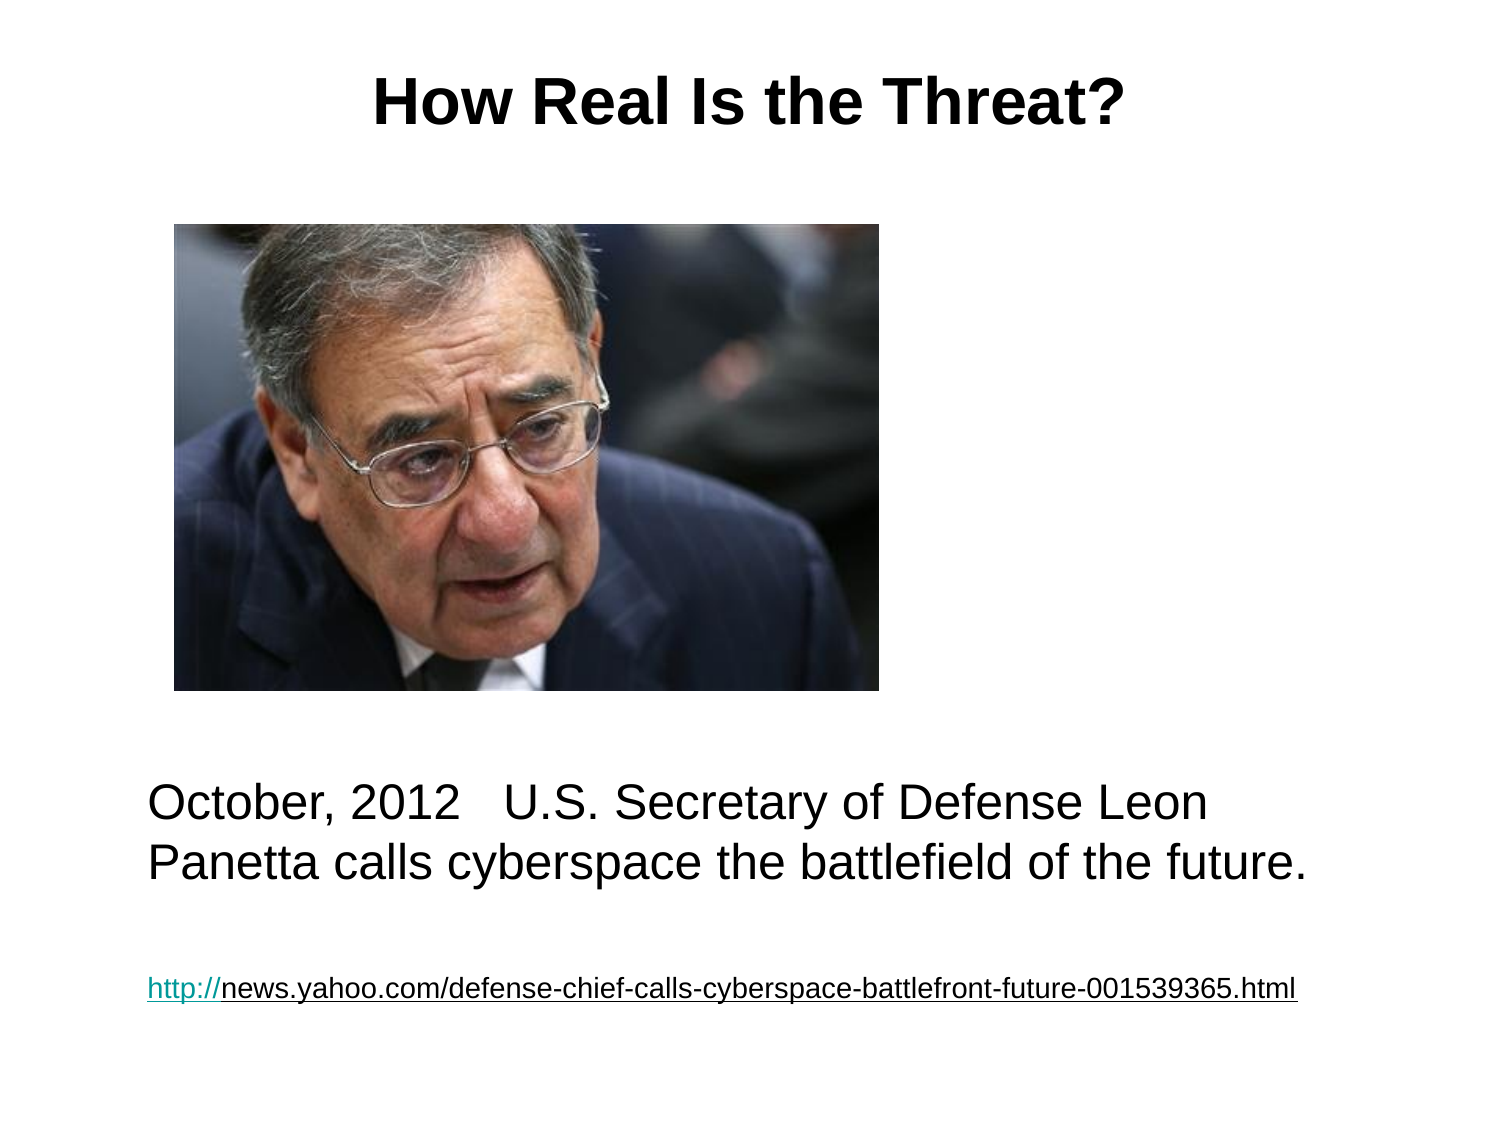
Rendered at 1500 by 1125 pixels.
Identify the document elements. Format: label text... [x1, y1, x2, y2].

text_box October, 2012 U.S. Secretary of Defense Leon Panetta calls cyberspace the battlefield of the future. [132, 762, 1383, 898]
title How Real Is the Threat? [74, 44, 1426, 151]
text_box http://news.yahoo.com/defense-chief-calls-cyberspace-battlefront-future-001539365.html [132, 962, 1383, 1013]
picture [174, 224, 879, 691]
